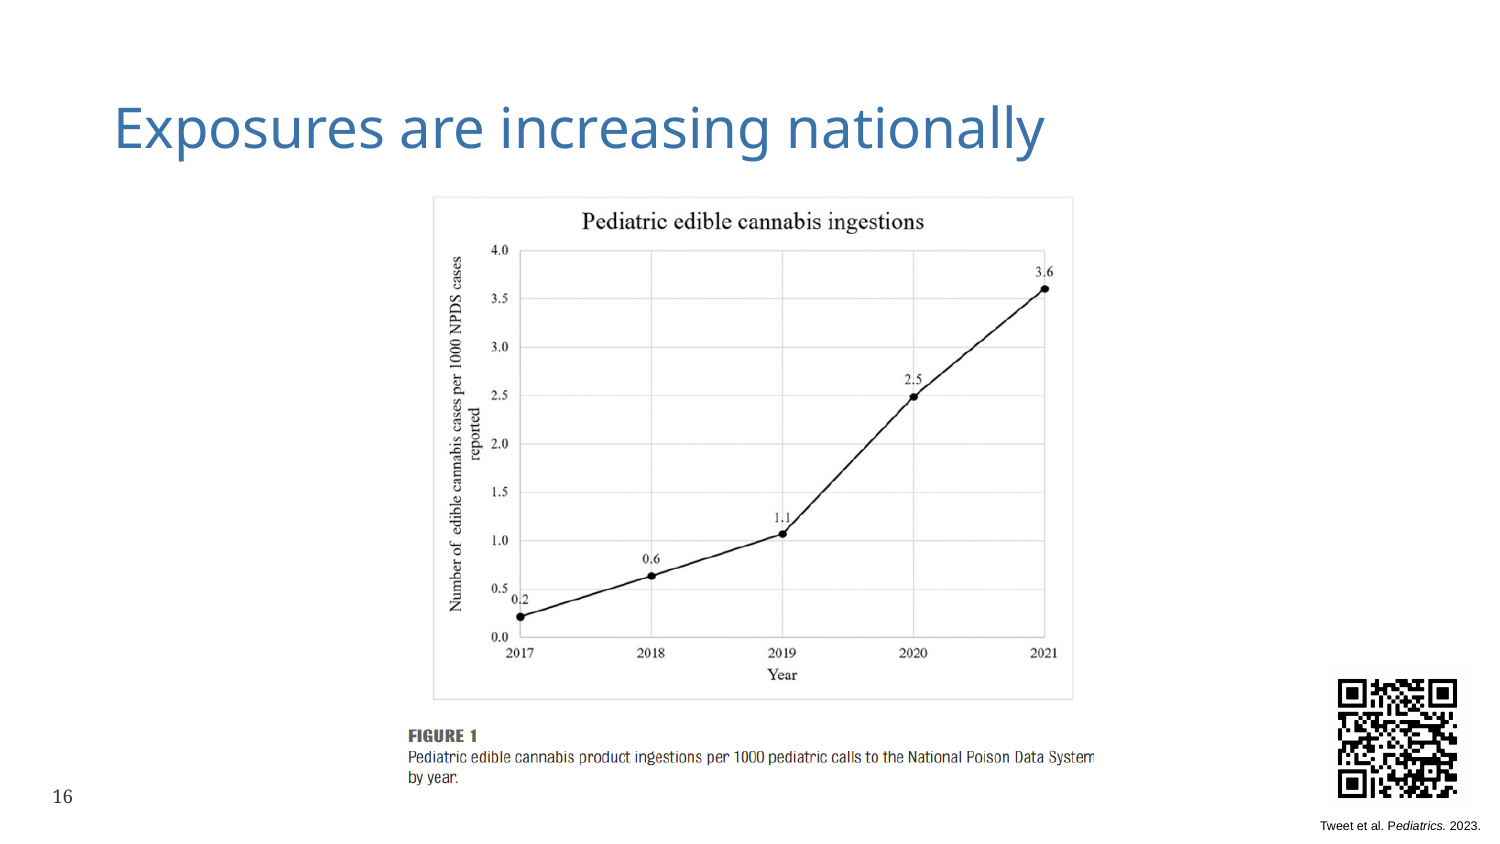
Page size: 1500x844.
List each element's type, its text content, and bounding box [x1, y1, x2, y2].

picture [406, 179, 1094, 795]
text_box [1304, 666, 1498, 841]
title Exposures are increasing nationally [98, 48, 1392, 212]
